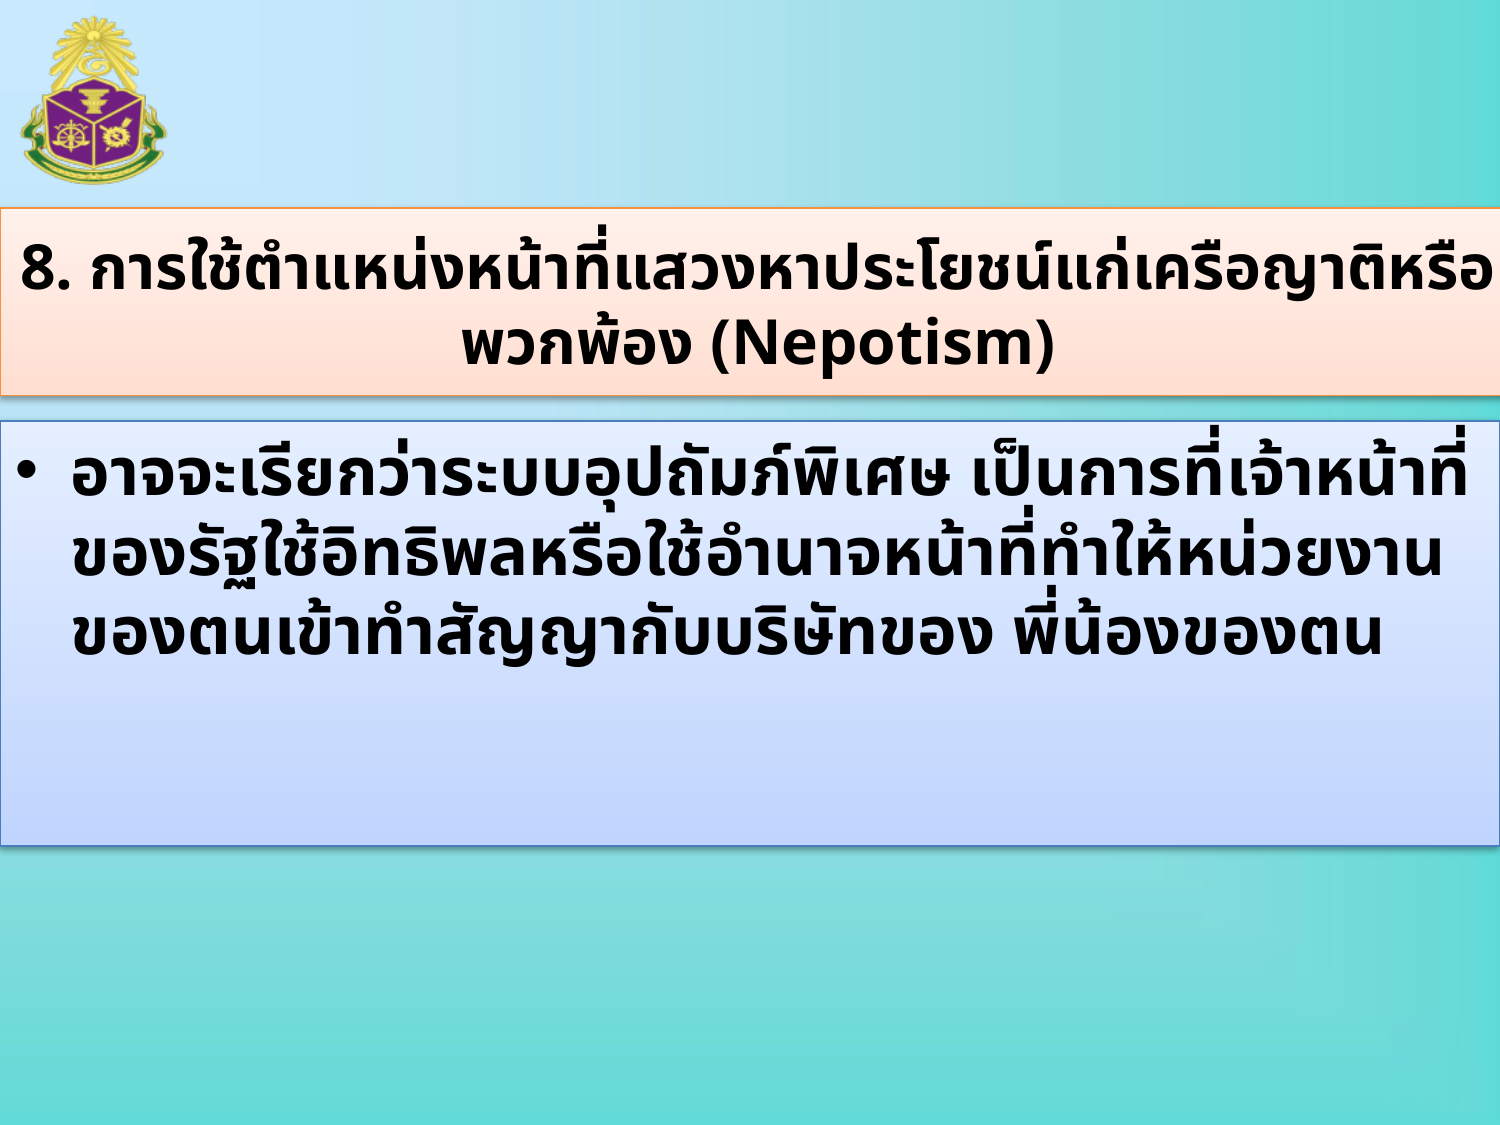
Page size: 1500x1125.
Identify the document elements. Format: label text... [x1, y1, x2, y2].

title 8. การใช้ตำแหน่งหน้าที่แสวงหาประโยชน์แก่เครือญาติหรือ พวกพ้อง (Nepotism) [0, 207, 1500, 396]
picture [18, 12, 169, 185]
list อาจจะเรียกว่าระบบอุปถัมภ์พิเศษ เป็นการที่เจ้าหน้าที่ของรัฐใช้อิทธิพลหรือใช้อำนาจหน้าที่ทำให้หน่วยงานของตนเข้าทำสัญญากับบริษัทของ พี่น้องของตน [0, 420, 1500, 847]
